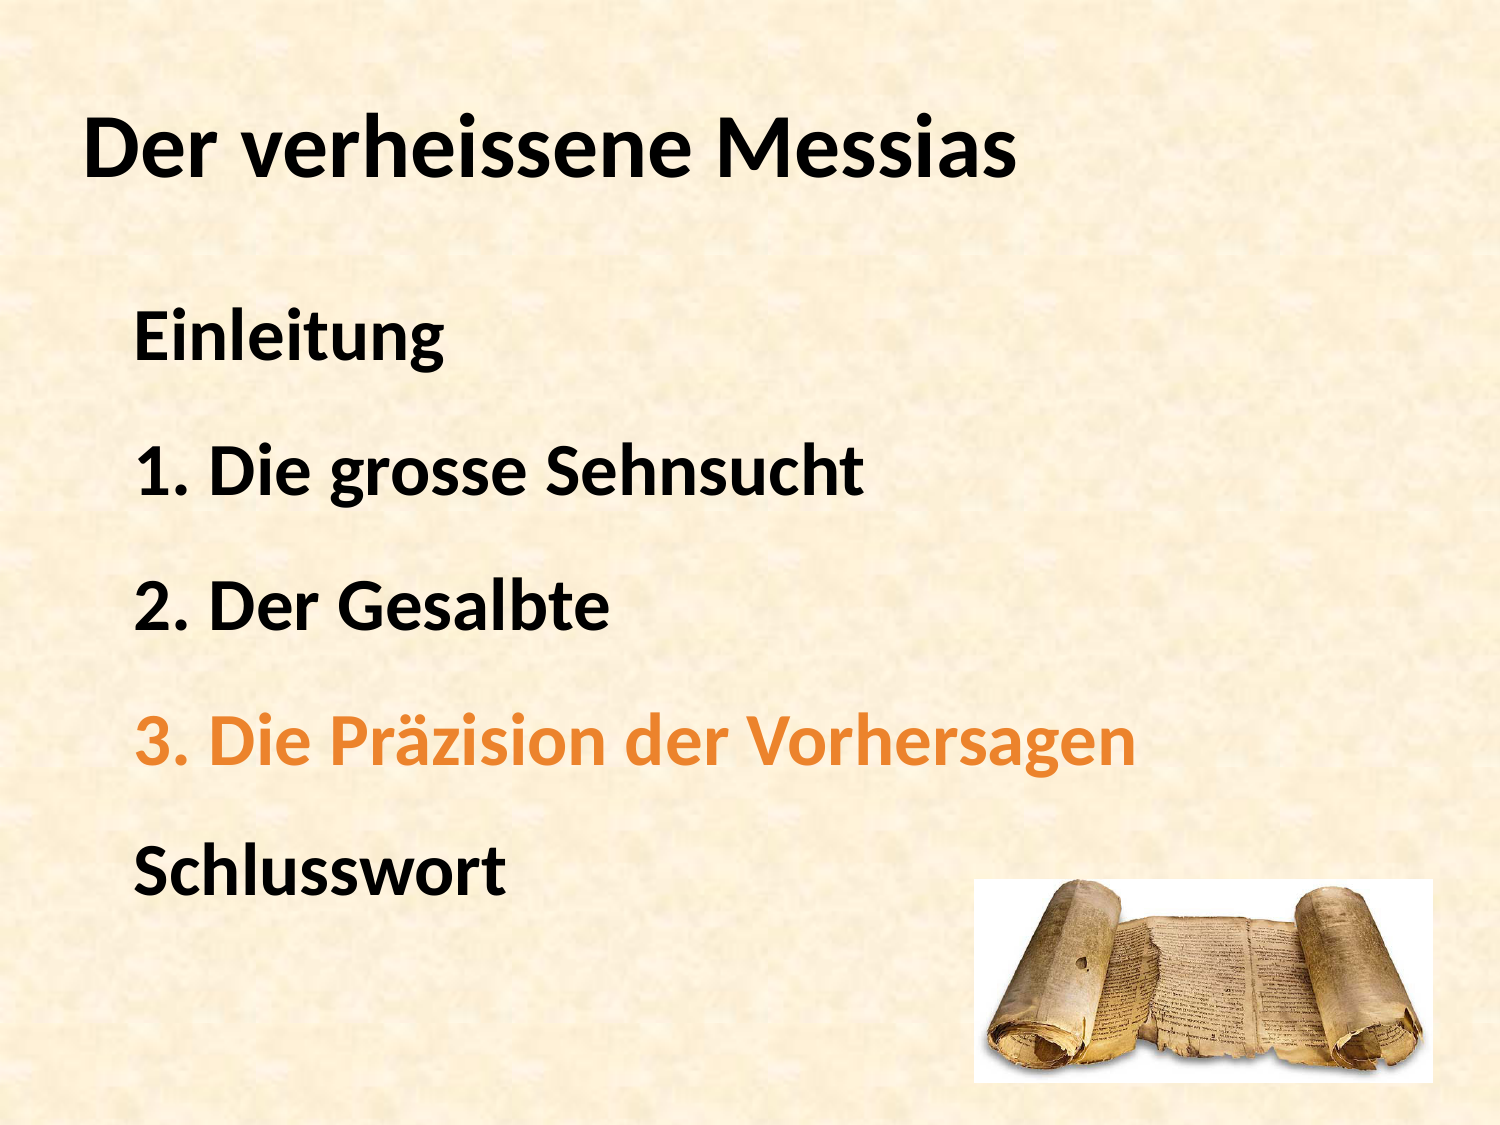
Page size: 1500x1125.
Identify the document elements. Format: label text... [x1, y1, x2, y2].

title Der verheissene Messias Einleitung 1. Die grosse Sehnsucht 2. Der Gesalbte 3. Die Präzision der Vorhersagen Schlusswort [67, 78, 1427, 1047]
picture [0, 0, 1500, 1125]
